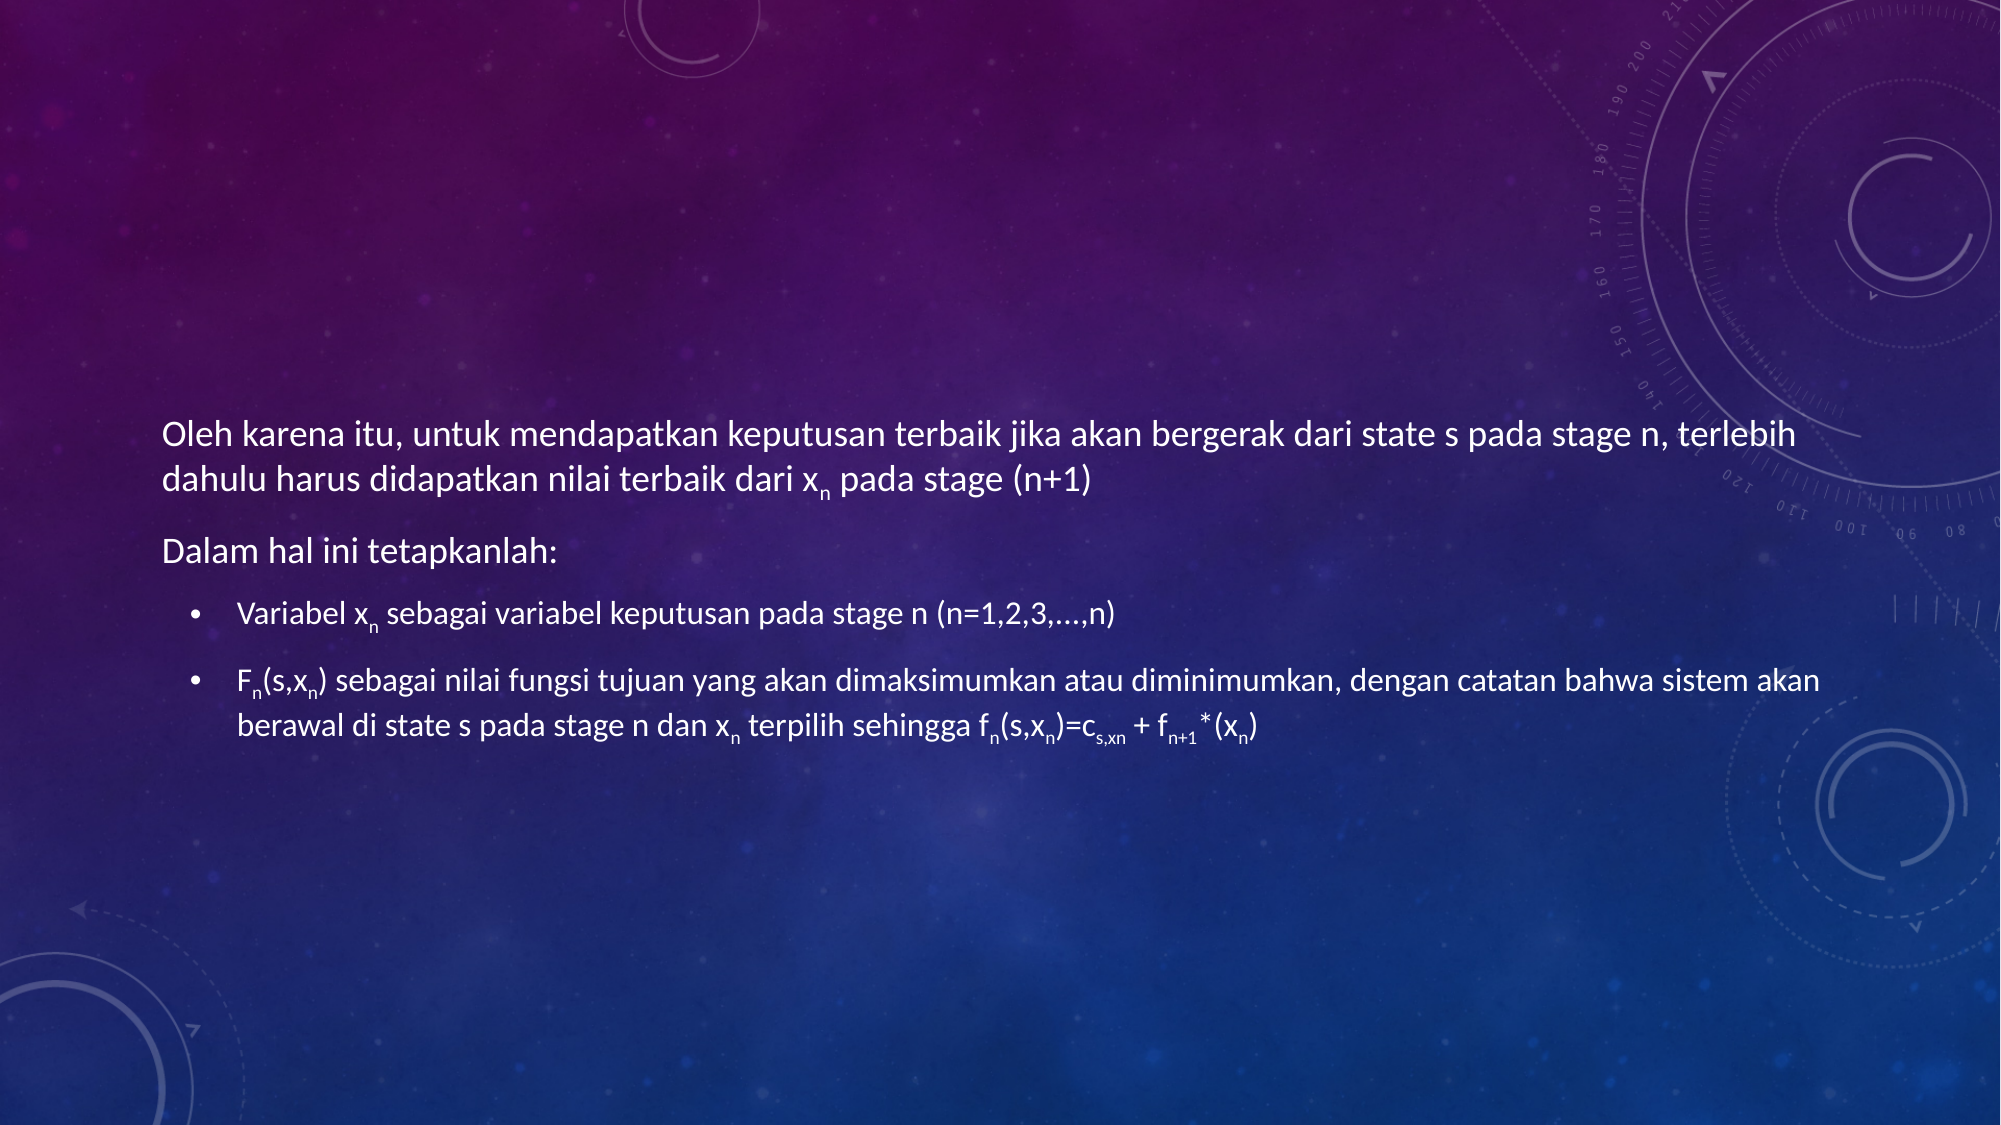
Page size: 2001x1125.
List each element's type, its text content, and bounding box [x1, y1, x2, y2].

picture [0, 0, 2001, 1125]
list Oleh karena itu, untuk mendapatkan keputusan terbaik jika akan bergerak dari state s pada stage n, terlebih dahulu harus didapatkan nilai terbaik dari xn pada stage (n+1) Dalam hal ini tetapkanlah: Variabel xn sebagai variabel keputusan pada stage n (n=1,2,3,...,n) Fn(s,xn) sebagai nilai fungsi tujuan yang akan dimaksimumkan atau diminimumkan, dengan catatan bahwa sistem akan berawal di state s pada stage n dan xn terpilih sehingga fn(s,xn)=cs,xn + fn+1*(xn) [99, 152, 1900, 1005]
